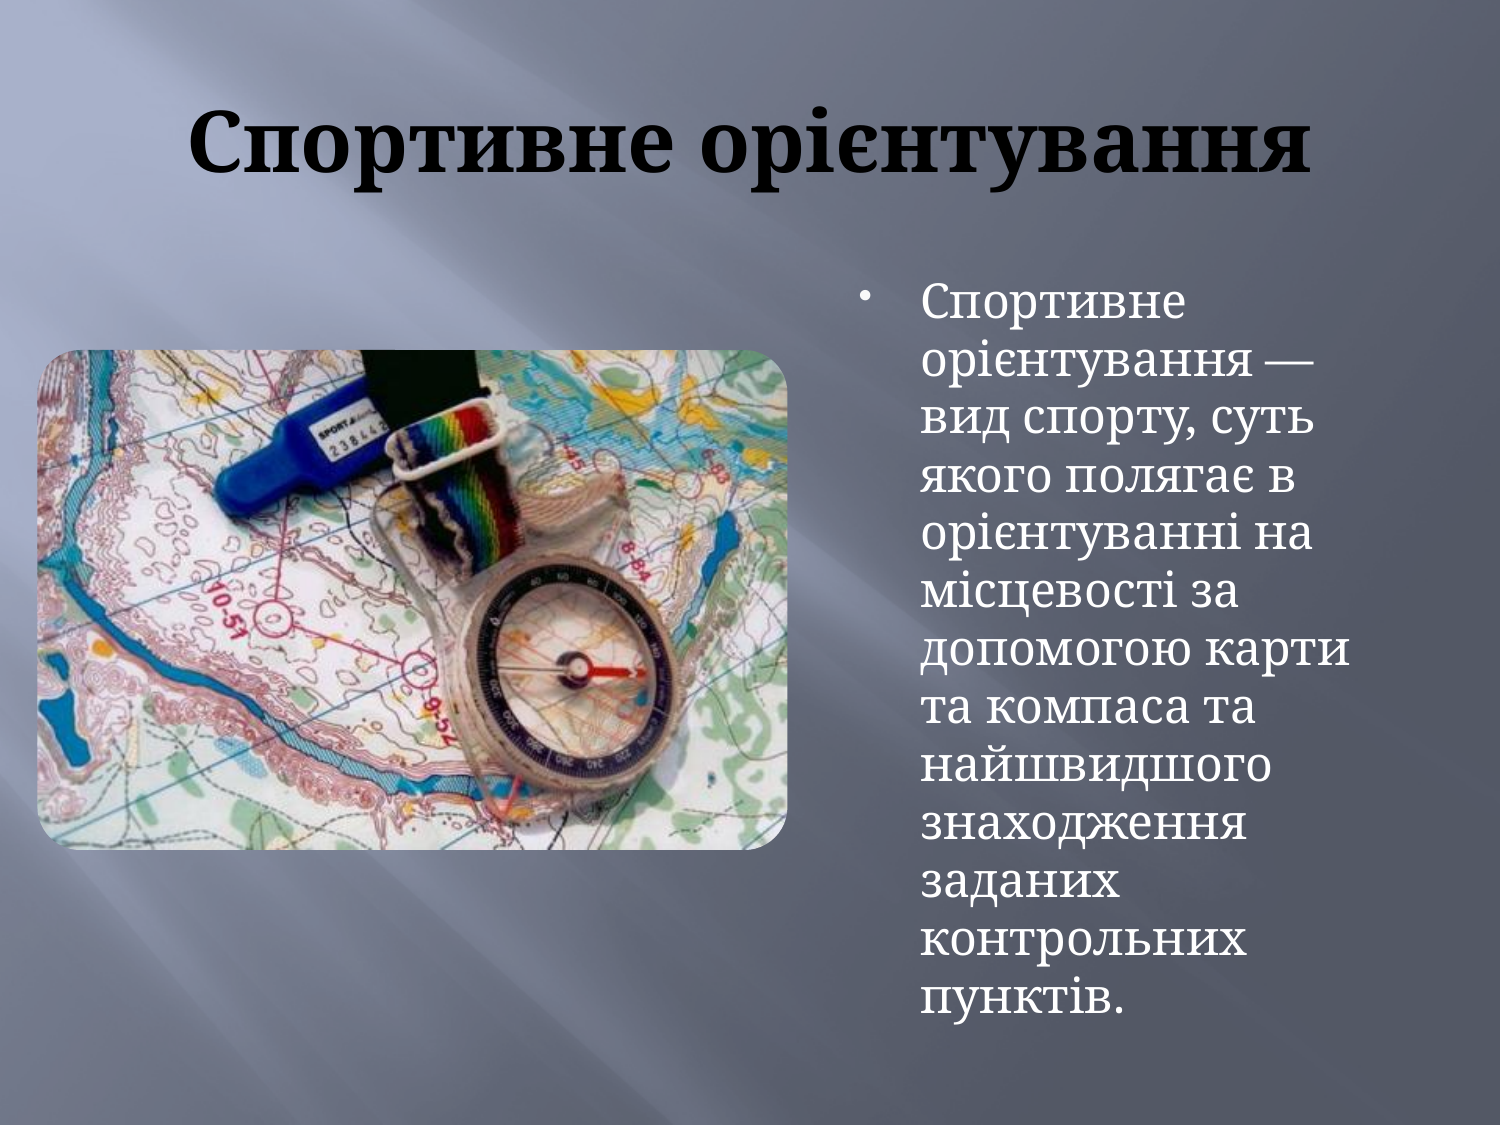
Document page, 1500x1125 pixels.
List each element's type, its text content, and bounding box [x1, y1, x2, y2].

list Спортивне орієнтування — вид спорту, суть якого полягає в орієнтуванні на місцевості за допомогою карти та компаса та найшвидшого знаходження заданих контрольних пунктів. [825, 262, 1425, 1035]
picture [37, 349, 788, 851]
title Спортивне орієнтування [75, 45, 1425, 233]
